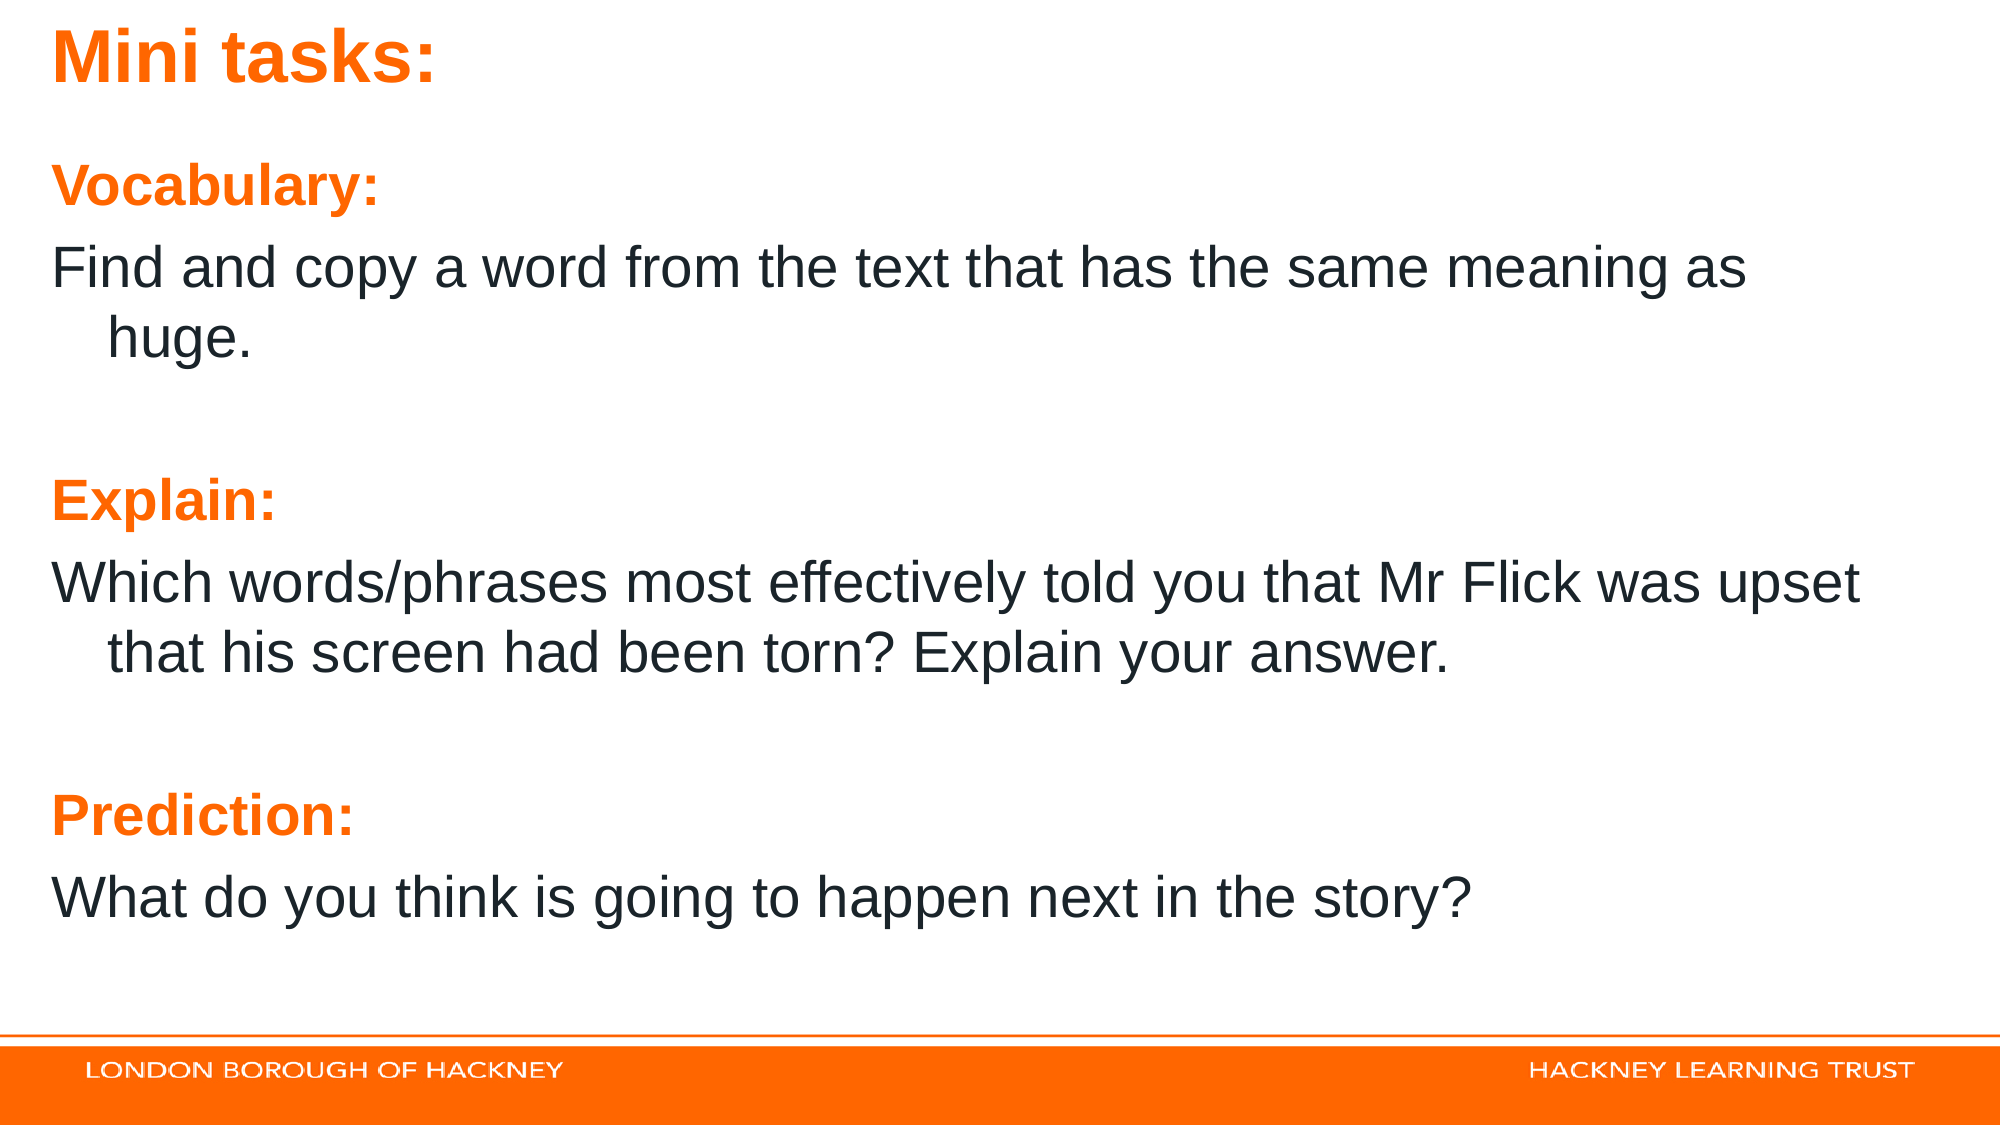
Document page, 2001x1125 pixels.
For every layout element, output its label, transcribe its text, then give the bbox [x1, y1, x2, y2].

list Vocabulary: Find and copy a word from the text that has the same meaning as huge. Explain: Which words/phrases most effectively told you that Mr Flick was upset that his screen had been torn? Explain your answer. Prediction: What do you think is going to happen next in the story? [36, 139, 1900, 890]
title Mini tasks: [36, 0, 1737, 139]
picture [0, 1030, 2000, 1125]
